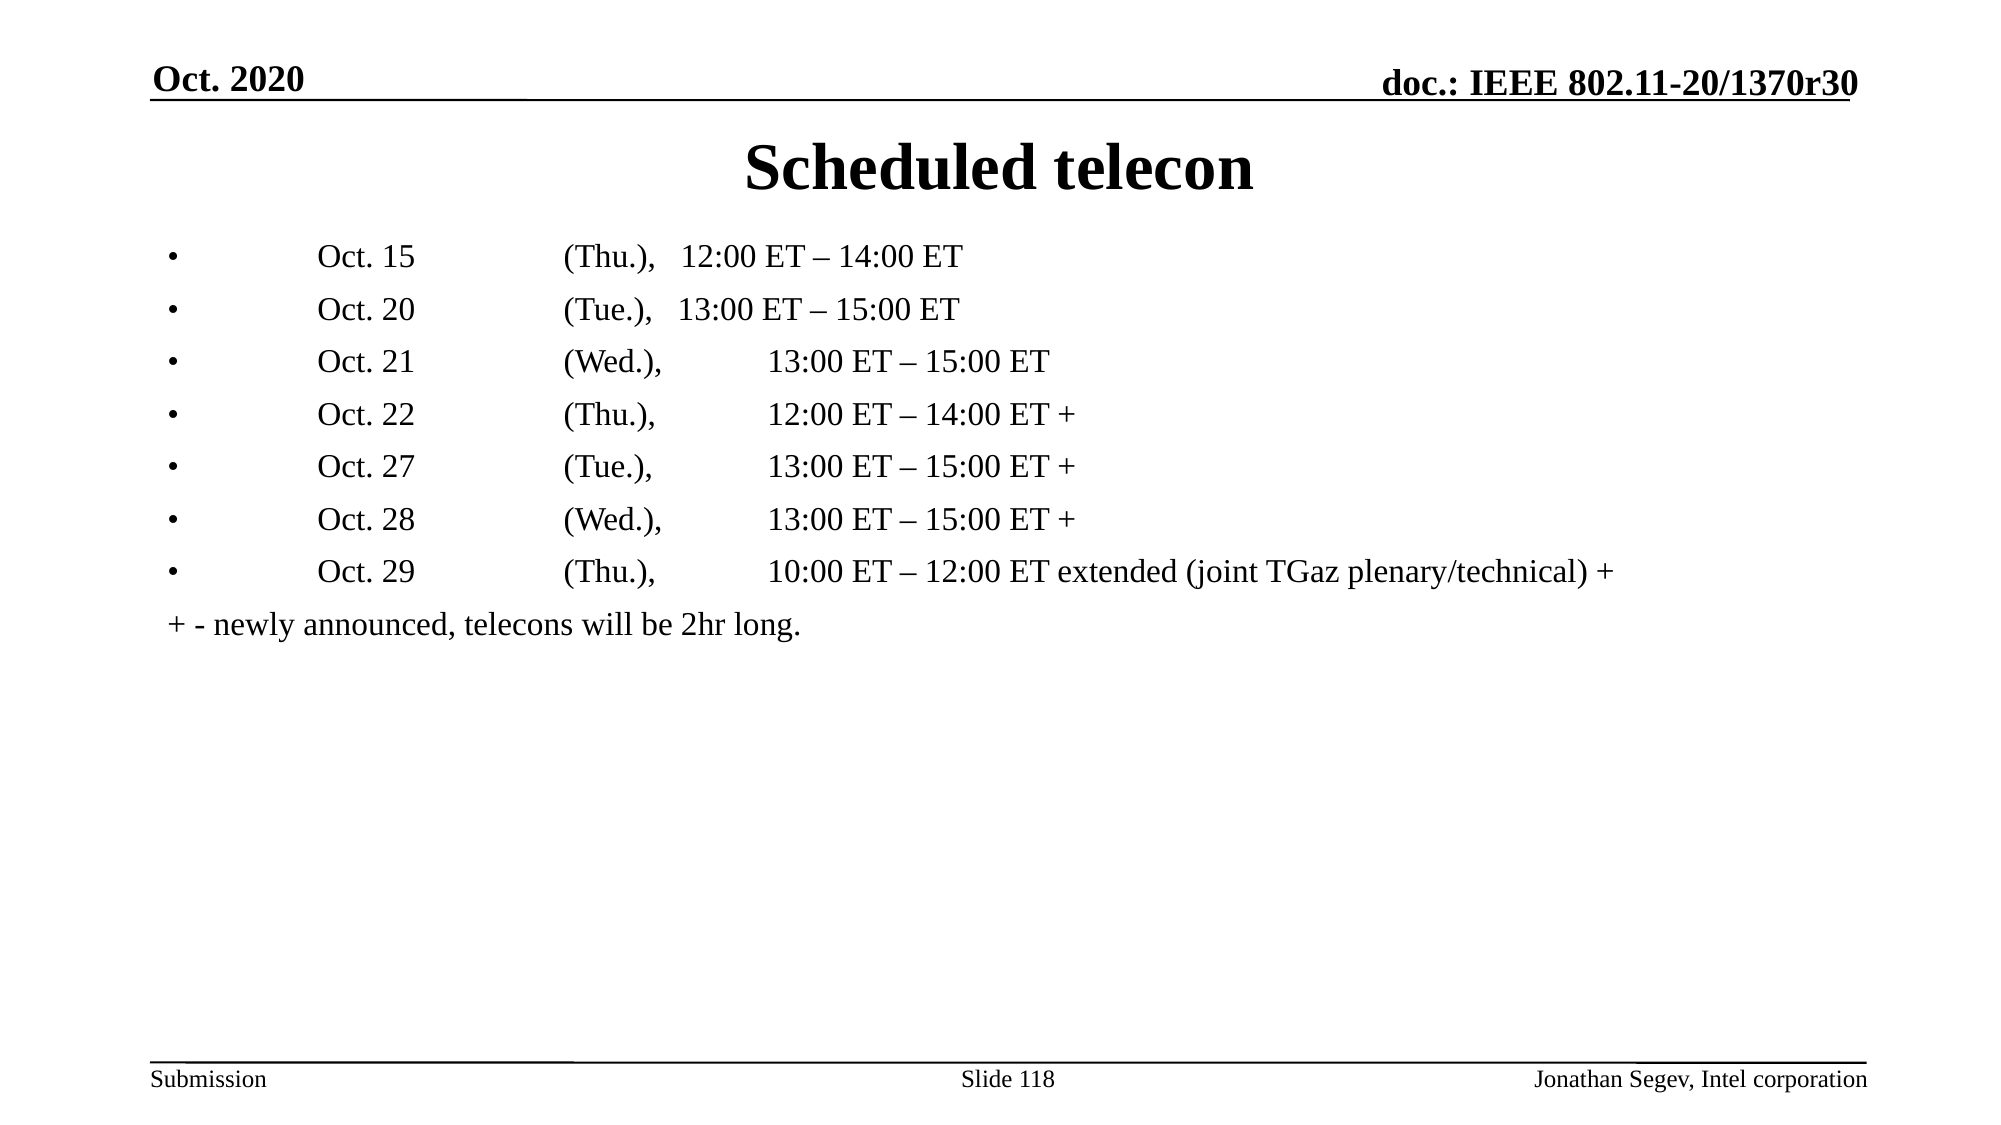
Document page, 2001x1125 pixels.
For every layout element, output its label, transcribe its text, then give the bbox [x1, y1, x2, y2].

title Scheduled telecon [149, 112, 1850, 215]
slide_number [152, 54, 563, 100]
text_box • Oct. 15 (Thu.), 12:00 ET – 14:00 ET • Oct. 20 (Tue.), 13:00 ET – 15:00 ET • Oct. 21 (Wed.), 13:00 ET – 15:00 ET • Oct. 22 (Thu.), 12:00 ET – 14:00 ET + • Oct. 27 (Tue.), 13:00 ET – 15:00 ET + • Oct. 28 (Wed.), 13:00 ET – 15:00 ET + • Oct. 29 (Thu.), 10:00 ET – 12:00 ET extended (joint TGaz plenary/technical) + + - newly announced, telecons will be 2hr long. [152, 227, 1960, 1010]
slide_number Slide 118 [950, 1061, 1067, 1123]
footer Jonathan Segev, Intel corporation [1171, 1061, 1869, 1093]
